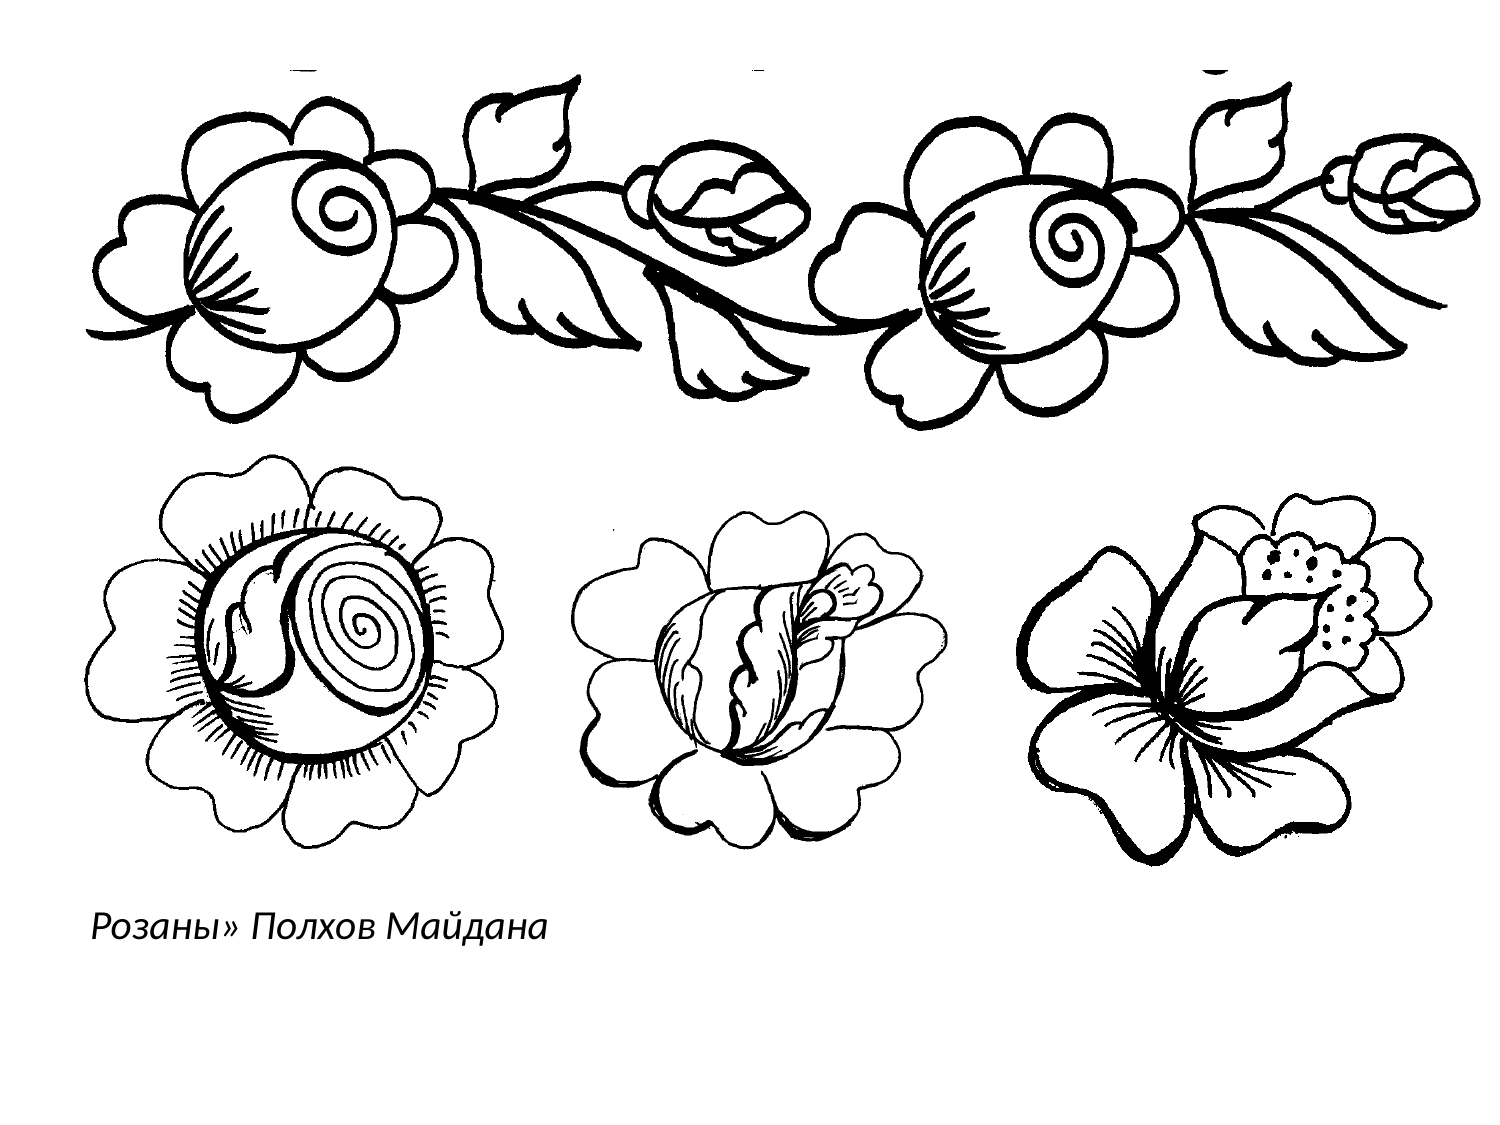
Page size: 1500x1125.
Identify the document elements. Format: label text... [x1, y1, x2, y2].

picture [76, 70, 1490, 441]
picture [70, 445, 514, 856]
picture [1007, 480, 1447, 880]
list Розаны» Полхов Майдана [75, 890, 569, 1005]
picture [562, 503, 953, 856]
